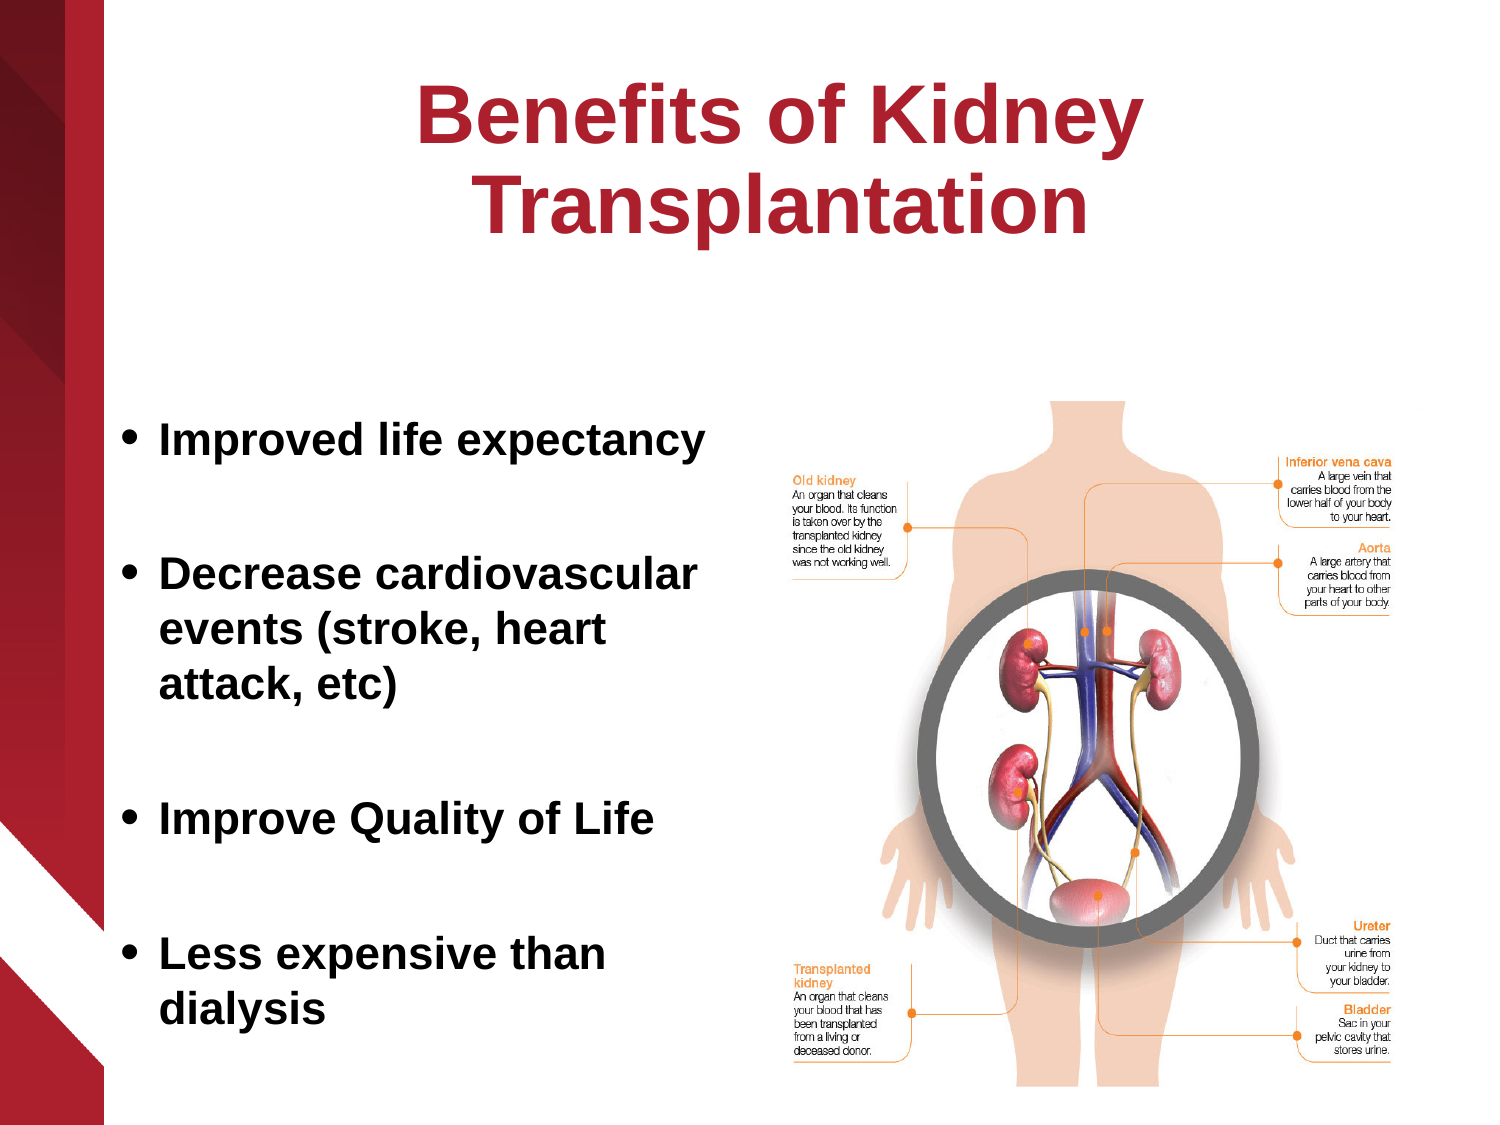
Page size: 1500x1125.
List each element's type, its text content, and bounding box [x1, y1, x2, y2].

picture [0, 0, 1500, 1125]
title Benefits of Kidney Transplantation [156, 28, 1405, 252]
list Improved life expectancy Decrease cardiovascular events (stroke, heart attack, etc) Improve Quality of Life Less expensive than dialysis [105, 401, 723, 1125]
